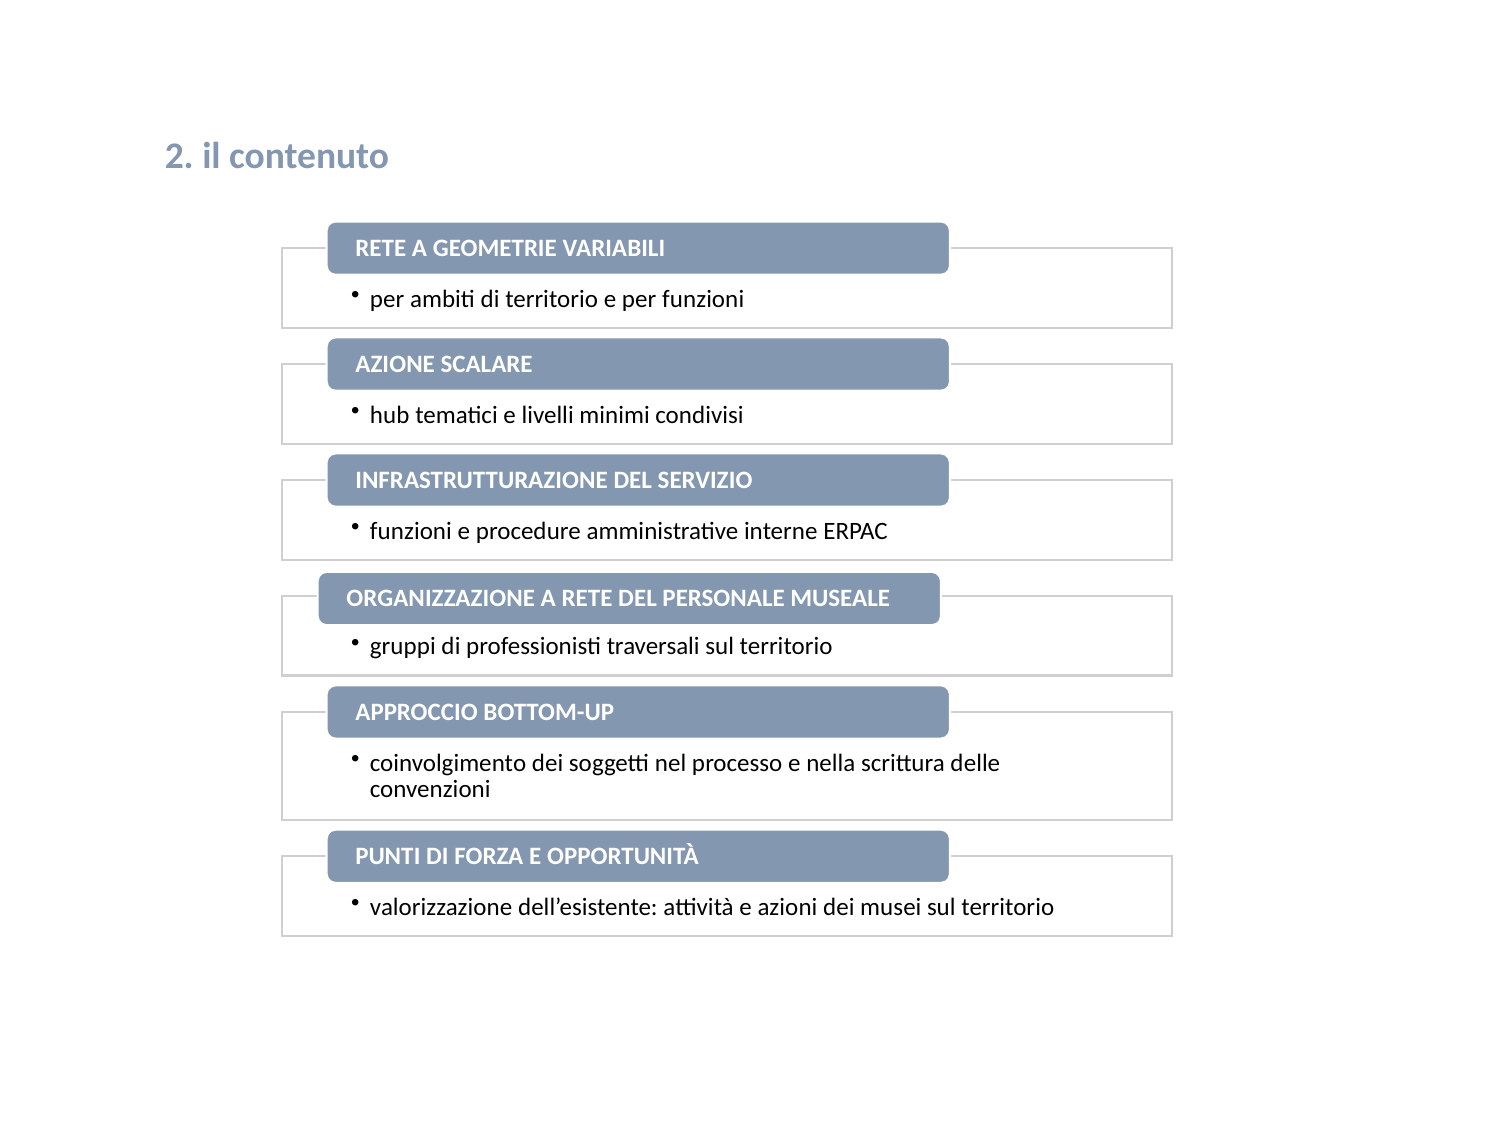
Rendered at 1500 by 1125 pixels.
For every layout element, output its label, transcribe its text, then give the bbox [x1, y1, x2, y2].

text_box 2. il contenuto [149, 123, 616, 184]
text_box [282, 200, 1173, 957]
